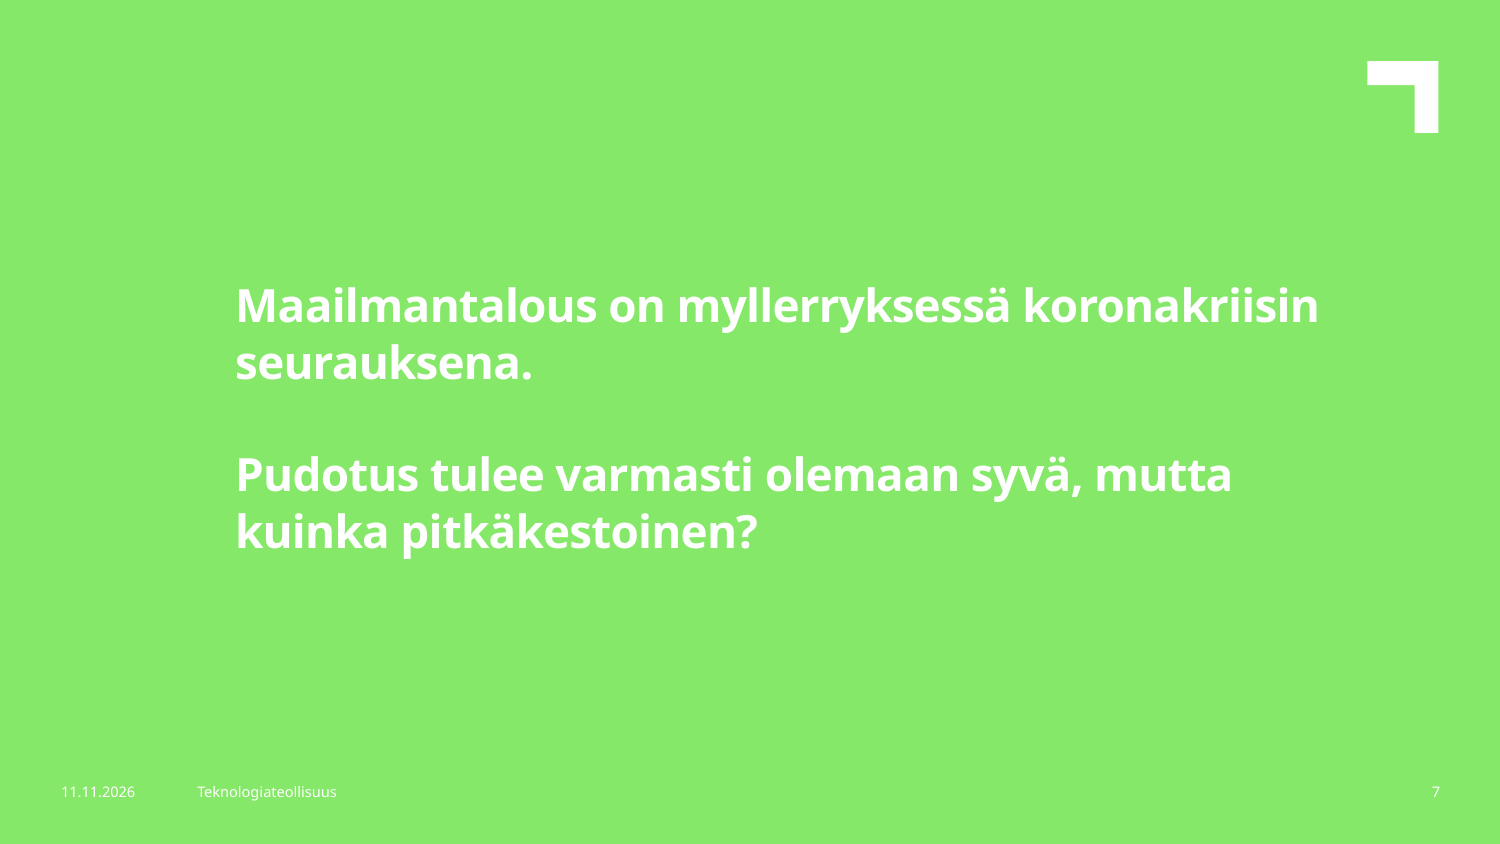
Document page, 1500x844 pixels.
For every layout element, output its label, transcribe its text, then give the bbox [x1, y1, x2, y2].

footer Teknologiateollisuus [182, 775, 395, 803]
list Maailmantalous on myllerryksessä koronakriisin seurauksena. Pudotus tulee varmasti olemaan syvä, mutta kuinka pitkäkestoinen? [218, 268, 1363, 658]
slide_number 7 [1313, 775, 1456, 803]
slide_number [46, 775, 182, 803]
